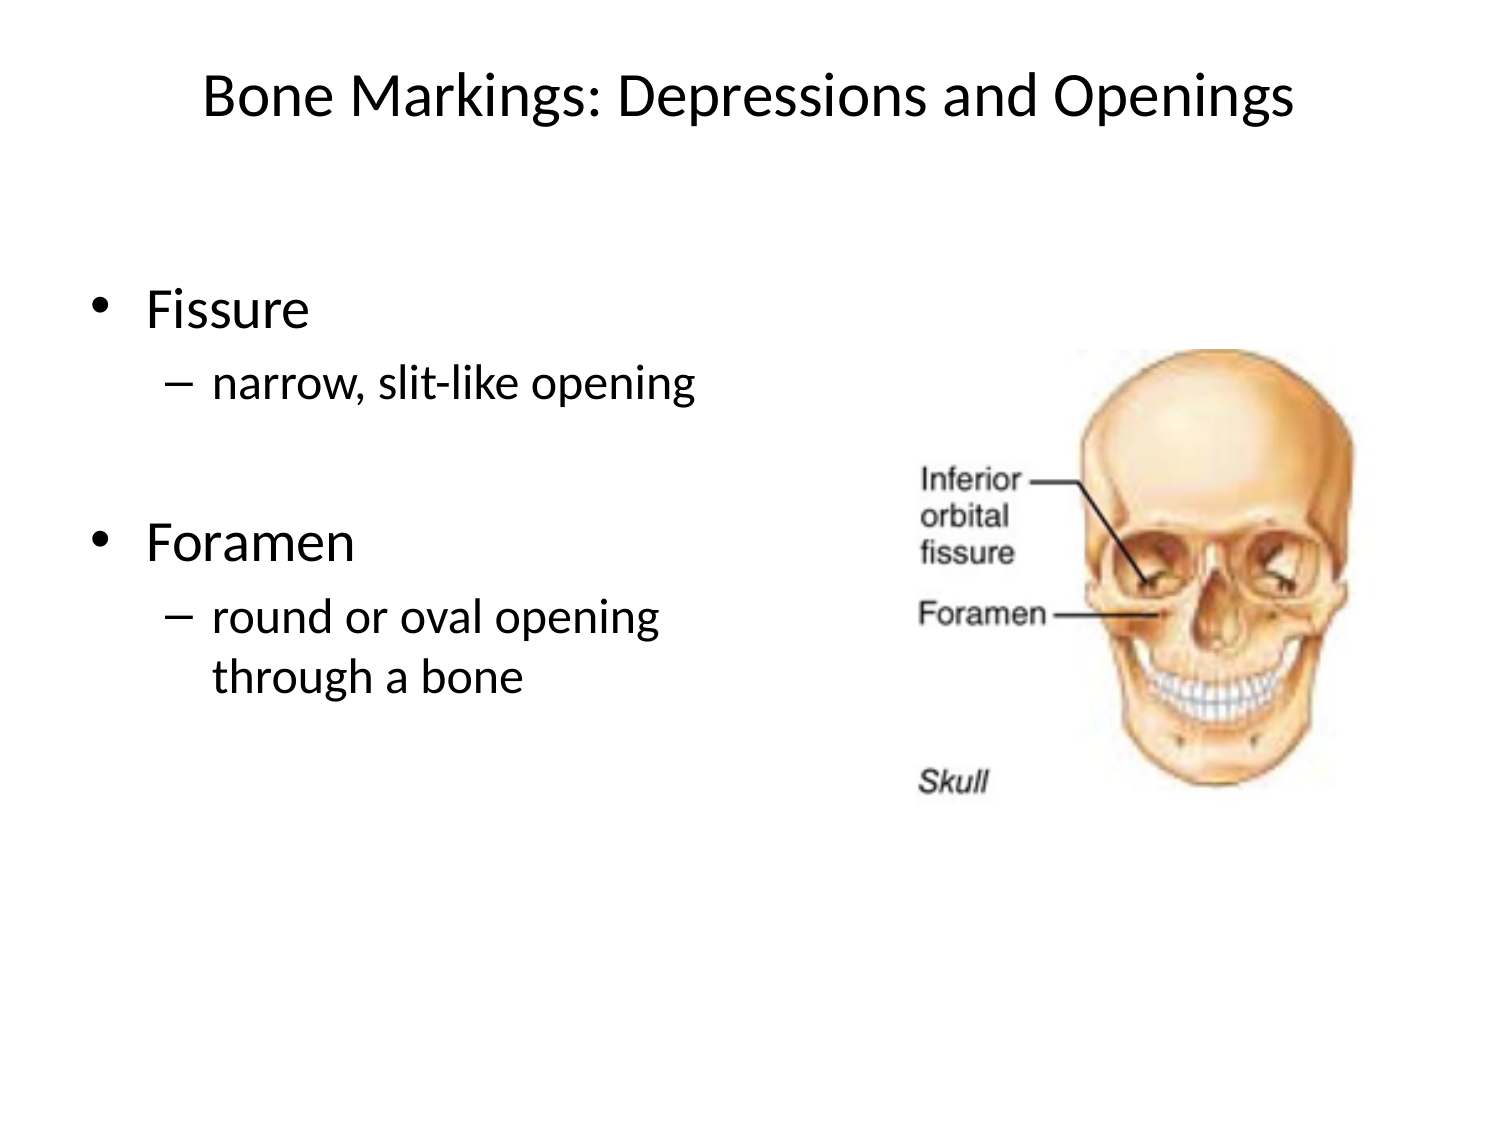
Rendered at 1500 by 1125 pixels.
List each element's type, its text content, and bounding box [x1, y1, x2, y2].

list Fissure narrow, slit-like opening Foramen round or oval opening through a bone [75, 262, 738, 1005]
title Bone Markings: Depressions and Openings [75, 45, 1425, 138]
picture [912, 349, 1373, 826]
